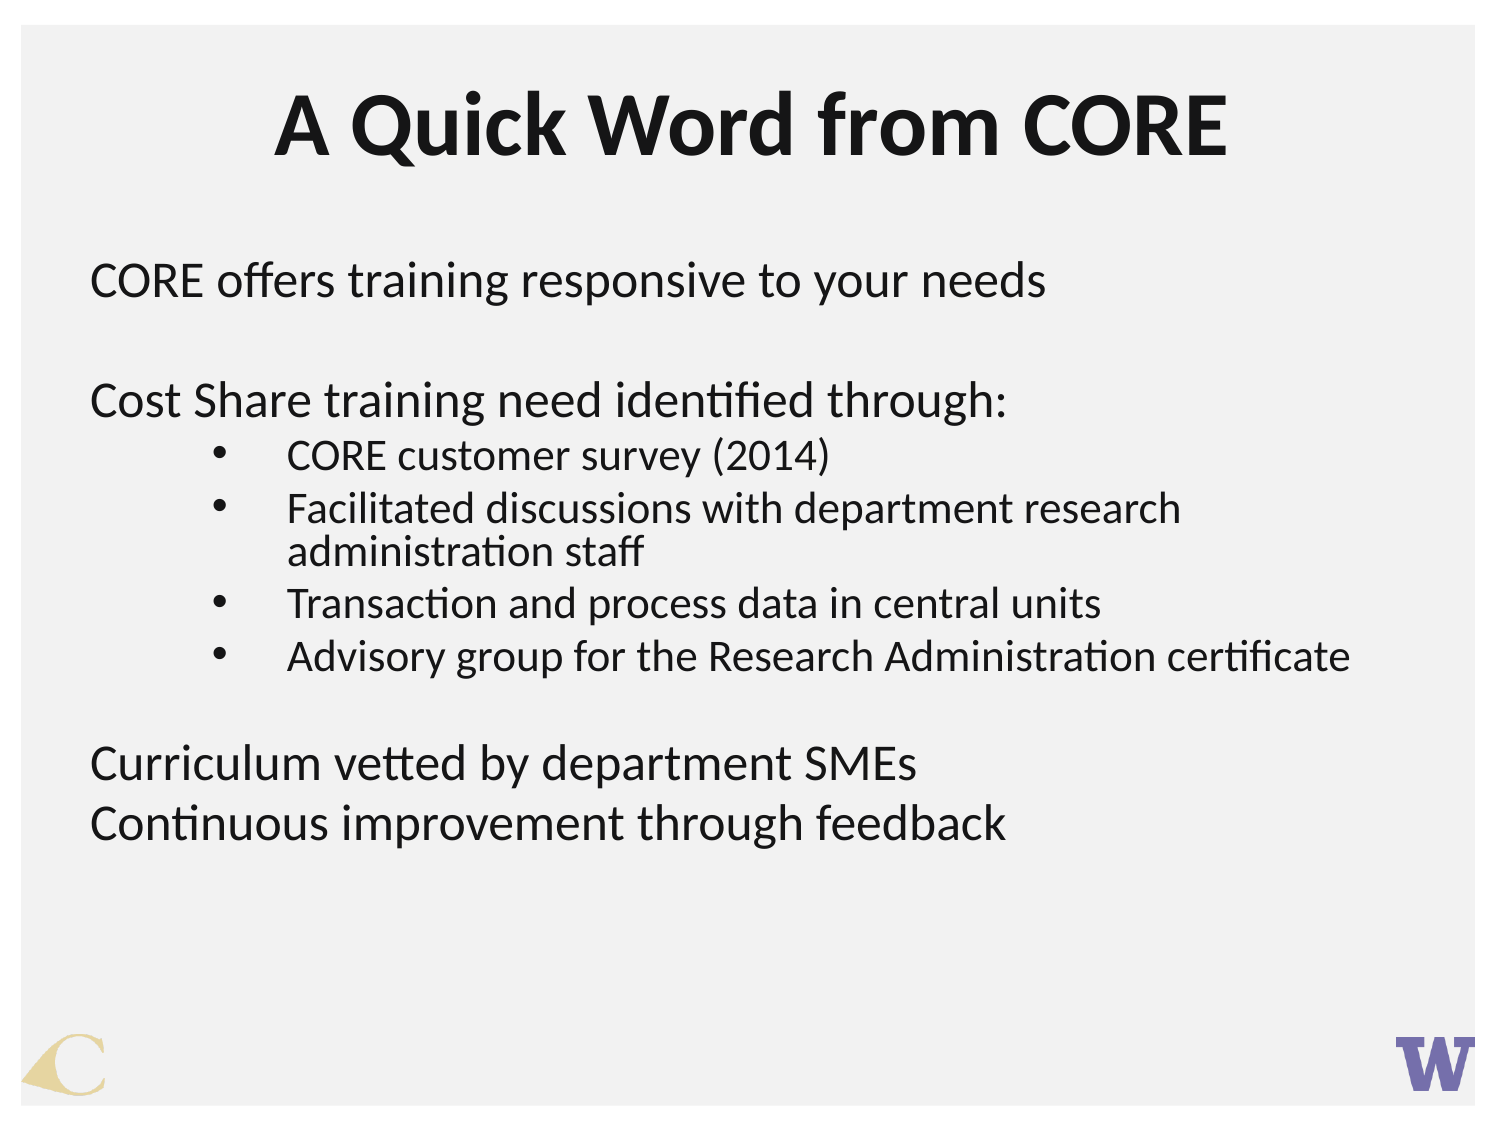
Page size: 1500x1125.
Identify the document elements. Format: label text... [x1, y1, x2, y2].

picture [21, 1024, 109, 1106]
title A Quick Word from CORE [77, 24, 1428, 213]
list CORE offers training responsive to your needs Cost Share training need identified through: CORE customer survey (2014) Facilitated discussions with department research administration staff Transaction and process data in central units Advisory group for the Research Administration certificate Curriculum vetted by department SMEs Continuous improvement through feedback [75, 249, 1425, 939]
